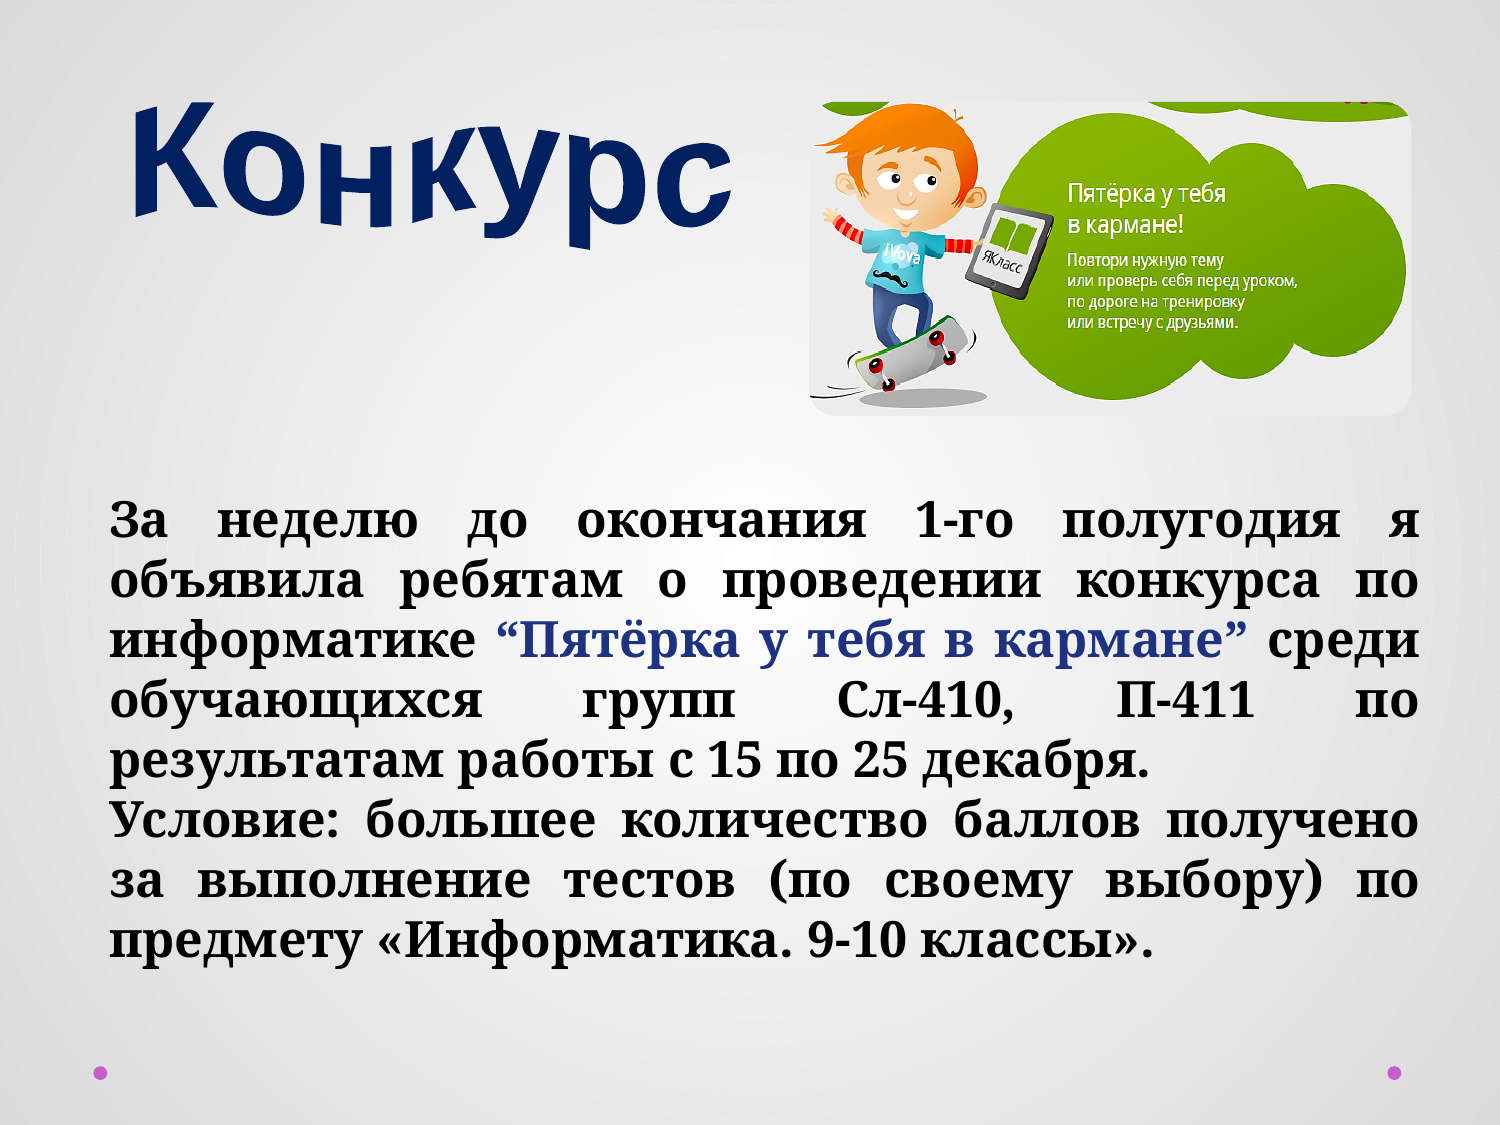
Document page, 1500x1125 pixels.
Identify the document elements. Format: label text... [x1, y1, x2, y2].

picture [808, 101, 1412, 417]
text_box За неделю до окончания 1-го полугодия я объявила ребятам о проведении конкурса по информатике “Пятёрка у тебя в кармане” среди обучающихся групп Сл-410, П-411 по результатам работы с 15 по 25 декабря. Условие: большее количество баллов получено за выполнение тестов (по своему выбору) по предмету «Информатика. 9-10 классы». [94, 479, 1435, 975]
